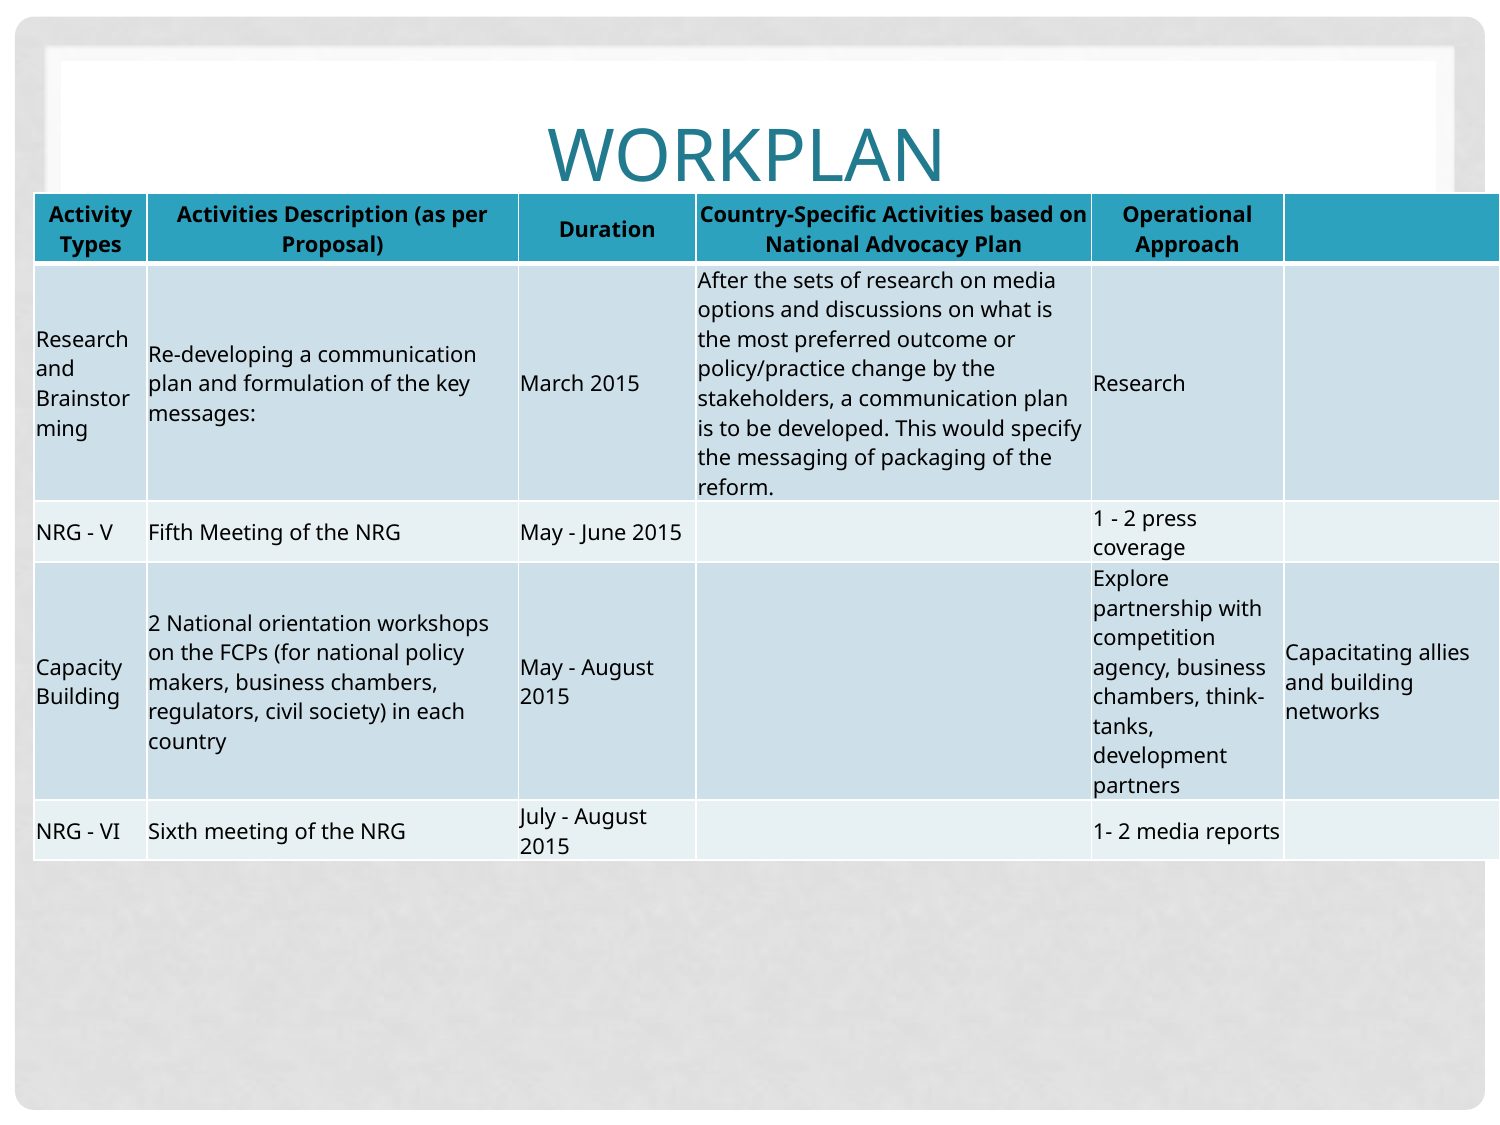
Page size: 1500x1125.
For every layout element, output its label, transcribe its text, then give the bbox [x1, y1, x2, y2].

table_cell July - August 2015 [519, 801, 695, 859]
table_cell [1285, 266, 1499, 500]
table_cell May - August 2015 [519, 563, 695, 799]
table_cell 2 National orientation workshops on the FCPs (for national policy makers, business chambers, regulators, civil society) in each country [148, 563, 518, 799]
table_cell March 2015 [519, 266, 695, 500]
table_cell Research and Brainstorming [35, 266, 146, 500]
table_cell NRG - V [35, 502, 146, 561]
table_header Operational Approach [1092, 194, 1283, 261]
table_cell 1 - 2 press coverage [1092, 502, 1283, 561]
table_header Duration [519, 194, 695, 261]
table_cell NRG - VI [35, 801, 146, 859]
table_cell Capacitating allies and building networks [1285, 563, 1499, 799]
table_cell May - June 2015 [519, 502, 695, 561]
table_cell [697, 563, 1091, 799]
table_cell Re-developing a communication plan and formulation of the key messages: [148, 266, 518, 500]
table_cell Research [1092, 266, 1283, 500]
table_cell Explore partnership with competition agency, business chambers, think-tanks, development partners [1092, 563, 1283, 799]
table_cell After the sets of research on media options and discussions on what is the most preferred outcome or policy/practice change by the stakeholders, a communication plan is to be developed. This would specify the messaging of packaging of the reform. [697, 266, 1091, 500]
table_cell [697, 801, 1091, 859]
table_header Activities Description (as per Proposal) [148, 194, 518, 261]
table_cell [697, 502, 1091, 561]
table_cell Fifth Meeting of the NRG [148, 502, 518, 561]
title workplan [69, 66, 1425, 192]
table_cell [1285, 502, 1499, 561]
table_cell Capacity Building [35, 563, 146, 799]
table_header Country-Specific Activities based on National Advocacy Plan [697, 194, 1091, 261]
table_cell [1285, 801, 1499, 859]
table_cell Sixth meeting of the NRG [148, 801, 518, 859]
table_header [1285, 194, 1499, 261]
table_header Activity Types [35, 194, 146, 261]
table_cell 1- 2 media reports [1092, 801, 1283, 859]
